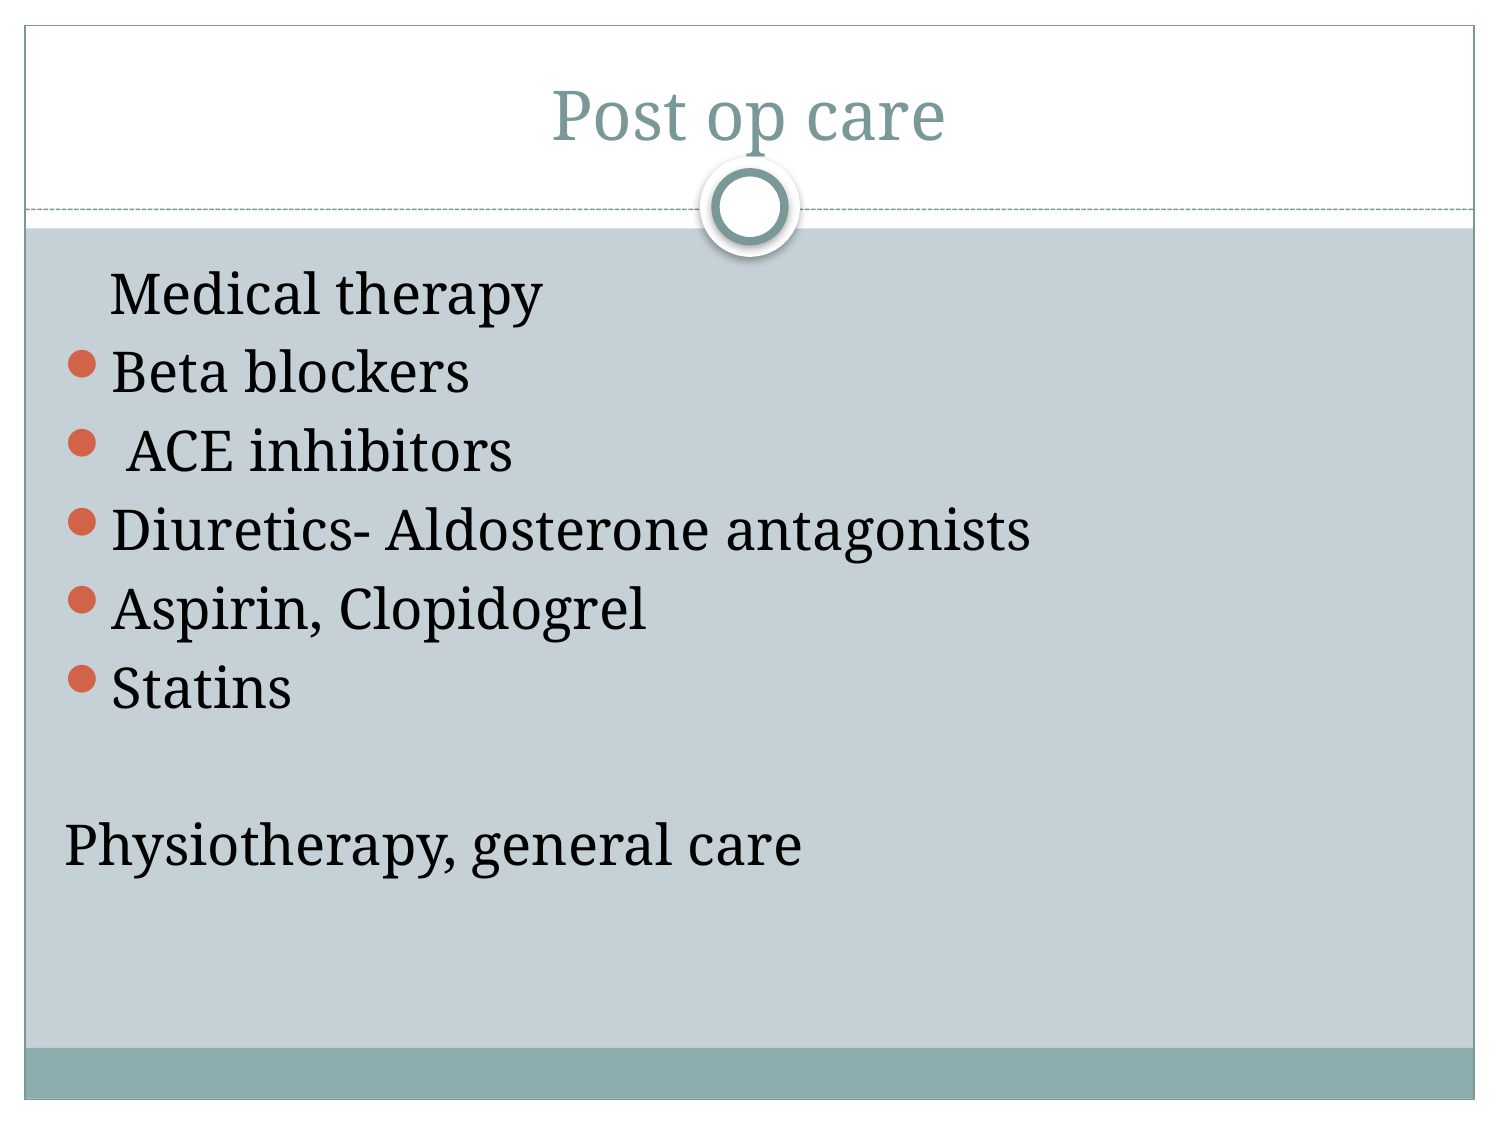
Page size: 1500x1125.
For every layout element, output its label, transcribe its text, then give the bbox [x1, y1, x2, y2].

title Post op care [49, 37, 1450, 162]
list Medical therapy Beta blockers ACE inhibitors Diuretics- Aldosterone antagonists Aspirin, Clopidogrel Statins Physiotherapy, general care [49, 250, 1445, 1001]
